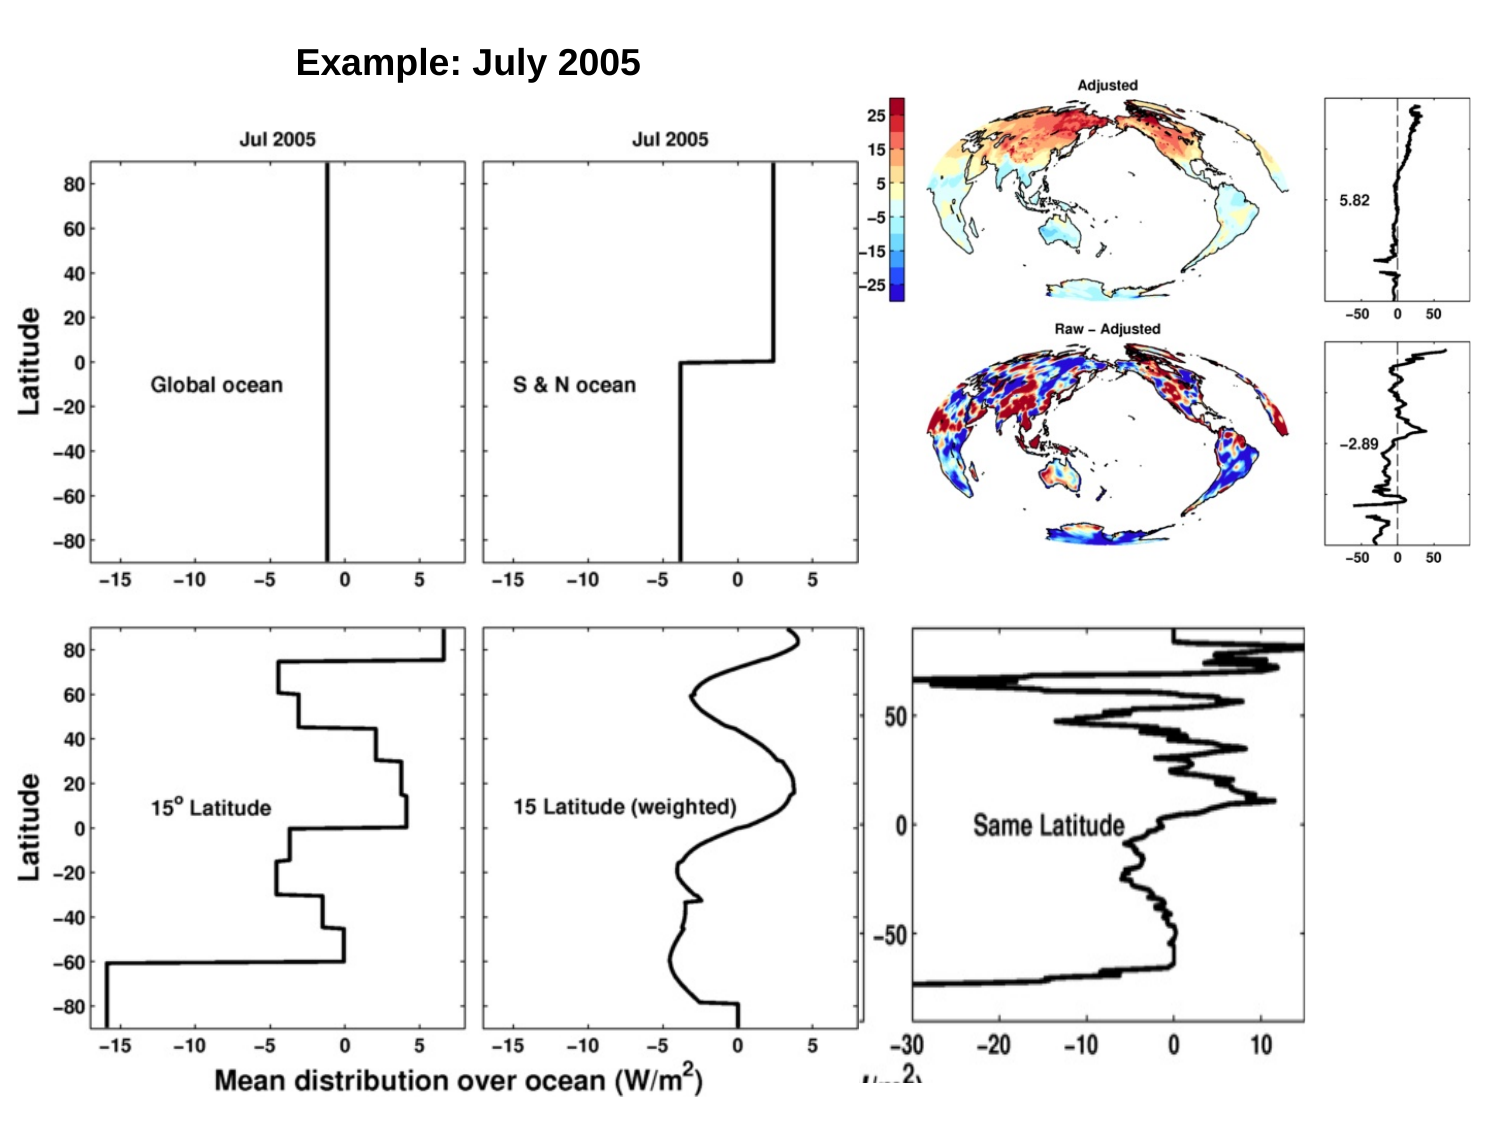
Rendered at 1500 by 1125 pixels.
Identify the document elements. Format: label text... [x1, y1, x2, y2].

picture [17, 77, 1471, 1098]
text_box Example: July 2005 [218, 30, 719, 91]
